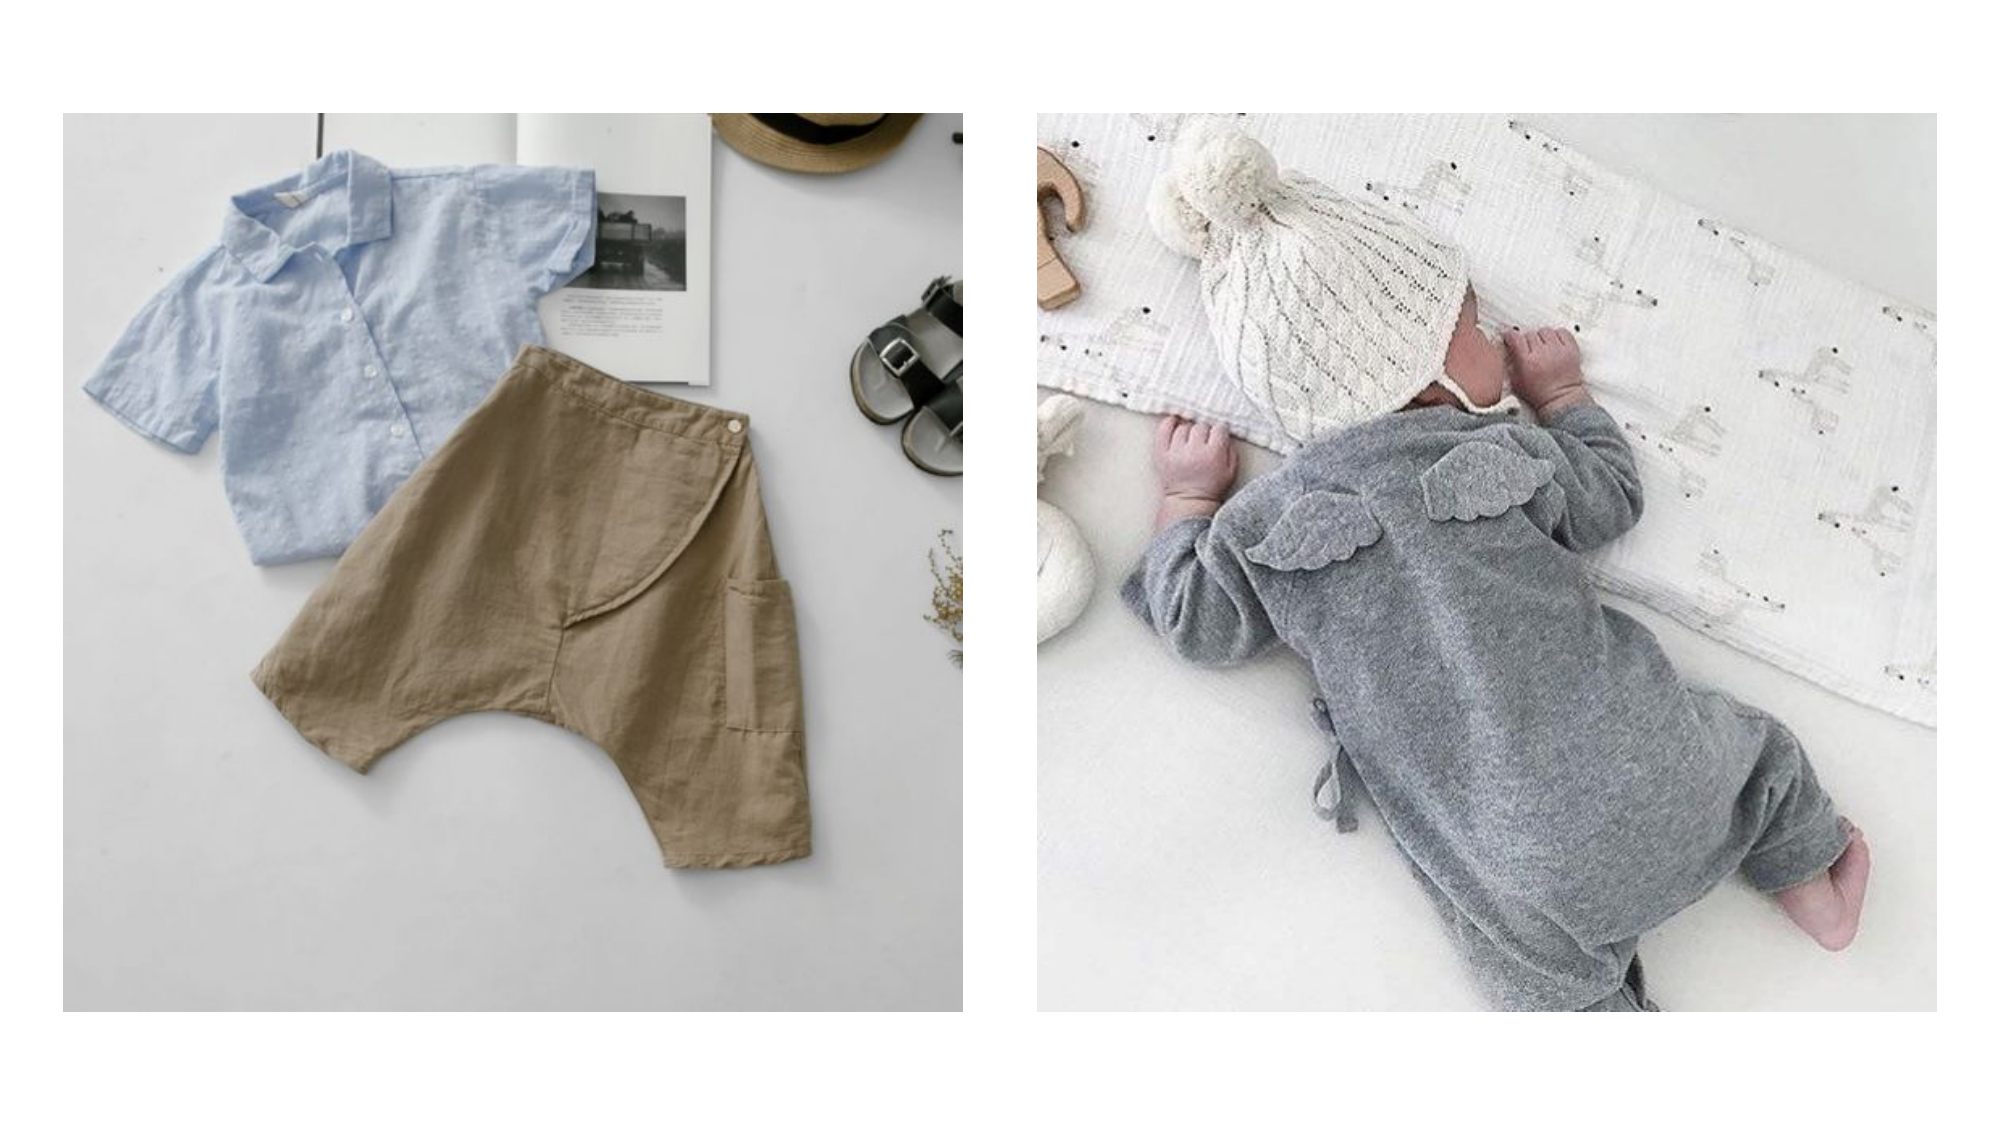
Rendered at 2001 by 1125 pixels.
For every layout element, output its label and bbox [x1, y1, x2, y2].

picture [63, 113, 963, 1012]
picture [1037, 113, 1937, 1012]
